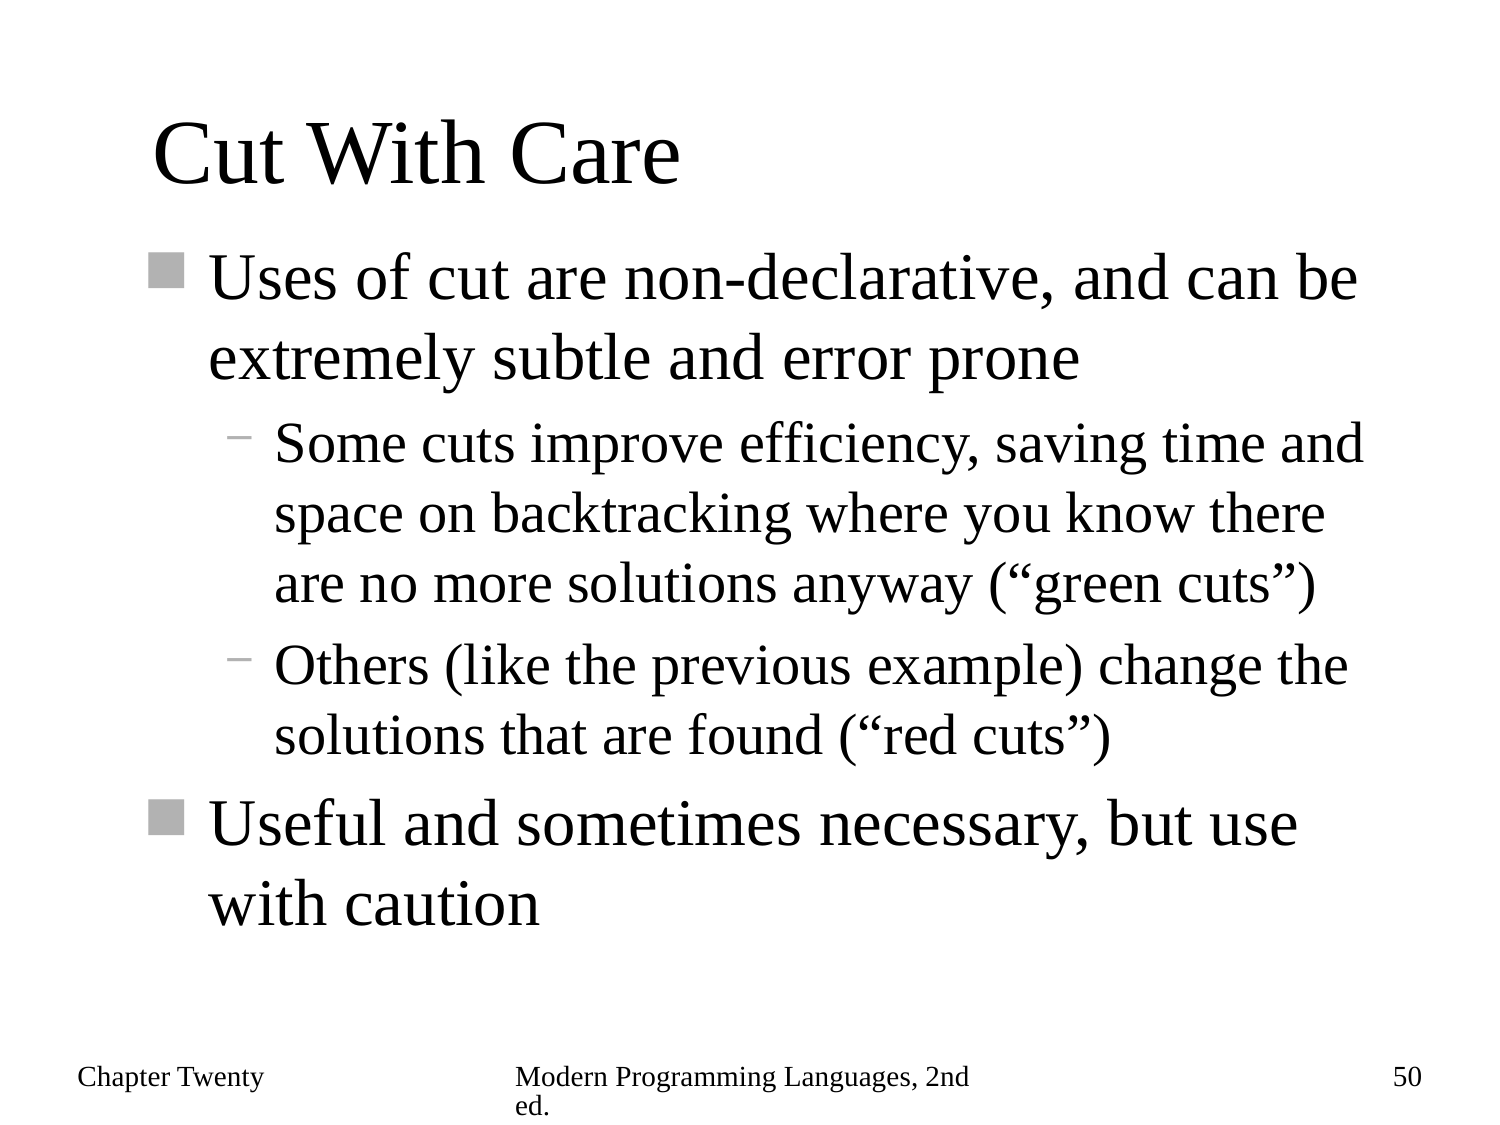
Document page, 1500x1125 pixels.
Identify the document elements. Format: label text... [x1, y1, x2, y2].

slide_number Chapter Twenty [62, 1036, 401, 1113]
footer Modern Programming Languages, 2nd ed. [499, 1036, 1001, 1113]
title Cut With Care [137, 56, 1413, 224]
list Uses of cut are non-declarative, and can be extremely subtle and error prone Some cuts improve efficiency, saving time and space on backtracking where you know there are no more solutions anyway (“green cuts”) Others (like the previous example) change the solutions that are found (“red cuts”) Useful and sometimes necessary, but use with caution [137, 224, 1413, 901]
slide_number 50 [1124, 1036, 1438, 1113]
